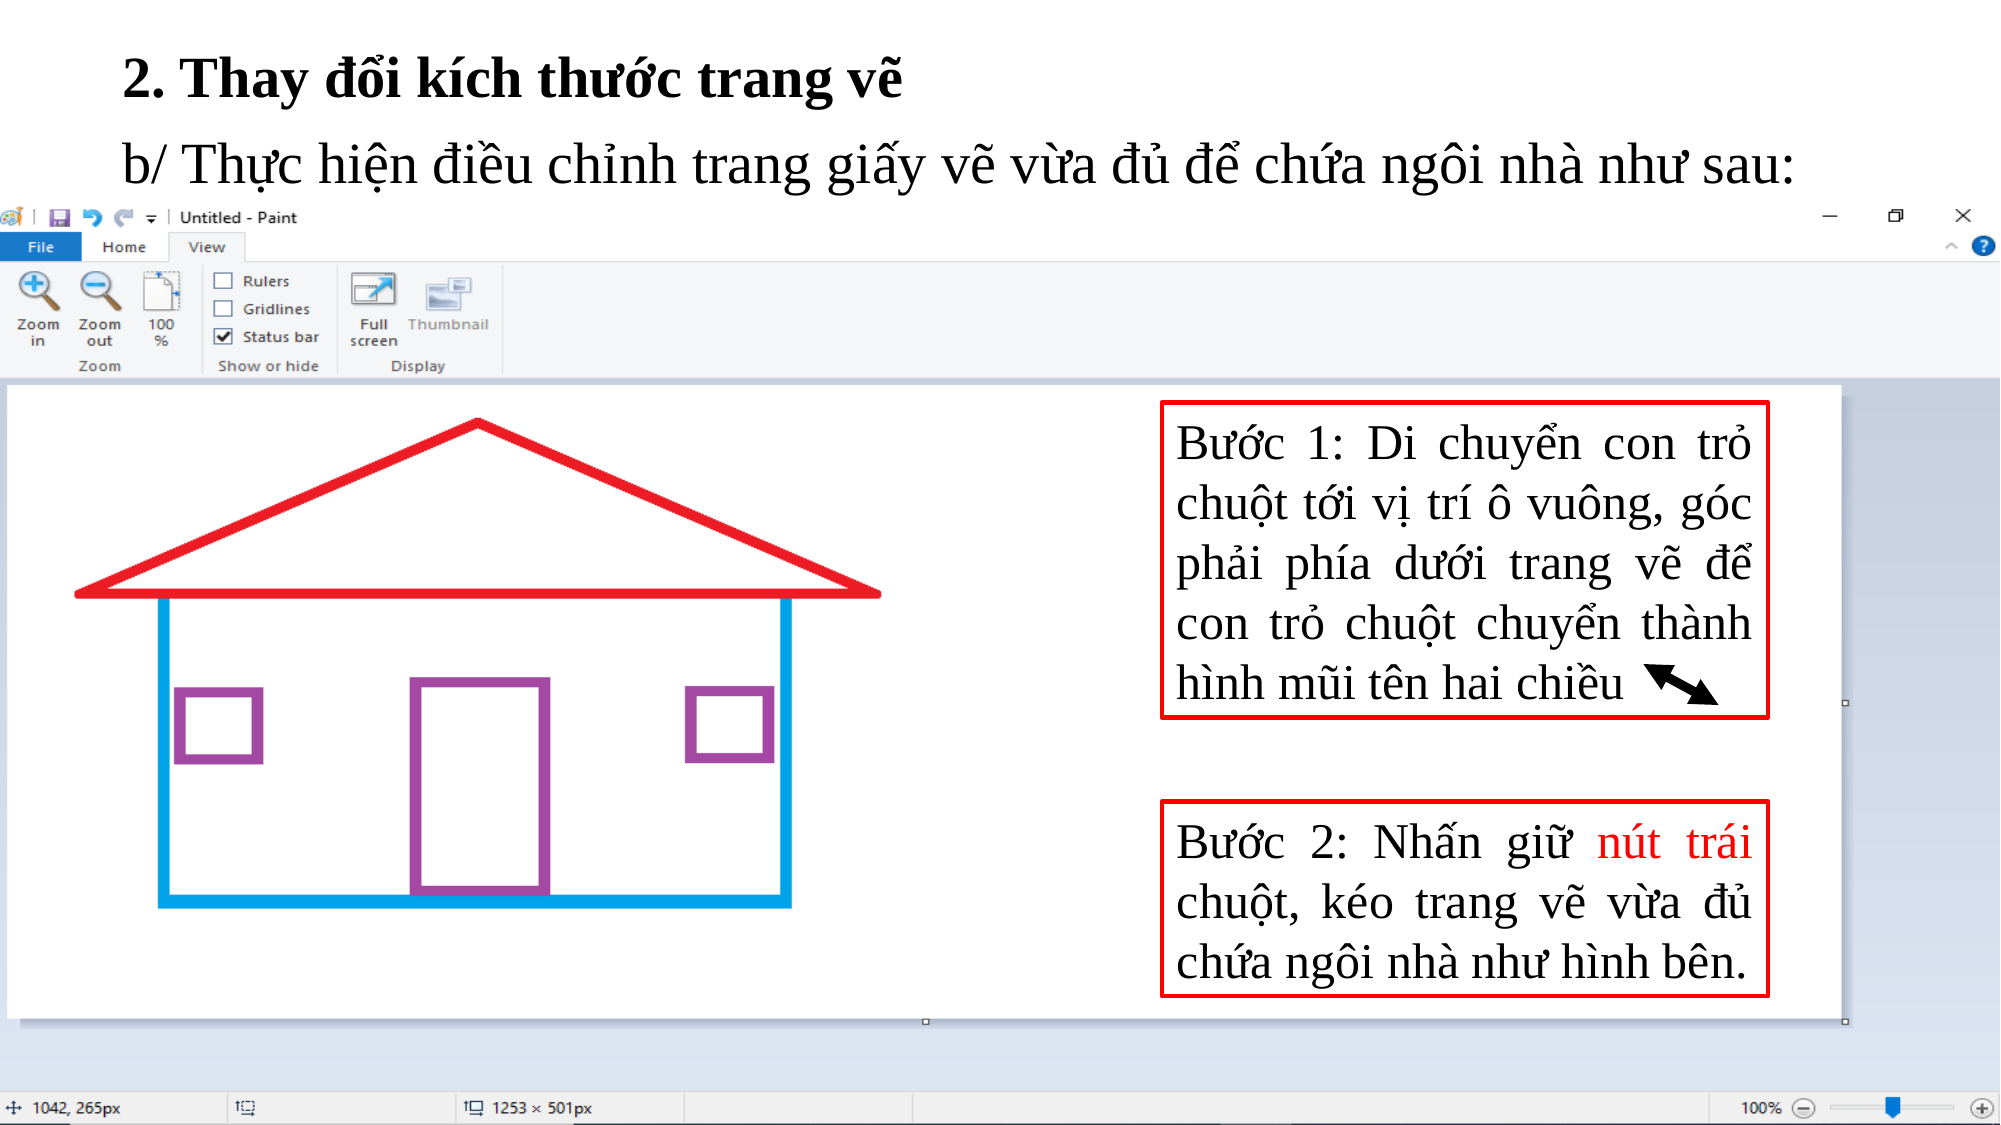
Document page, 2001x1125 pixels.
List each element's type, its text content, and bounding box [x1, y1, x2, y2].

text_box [1161, 402, 1769, 721]
text_box 2. Thay đổi kích thước trang vẽ [108, 31, 960, 117]
picture [0, 203, 2000, 1125]
text_box b/ Thực hiện điều chỉnh trang giấy vẽ vừa đủ để chứa ngôi nhà như sau: [107, 117, 1870, 203]
